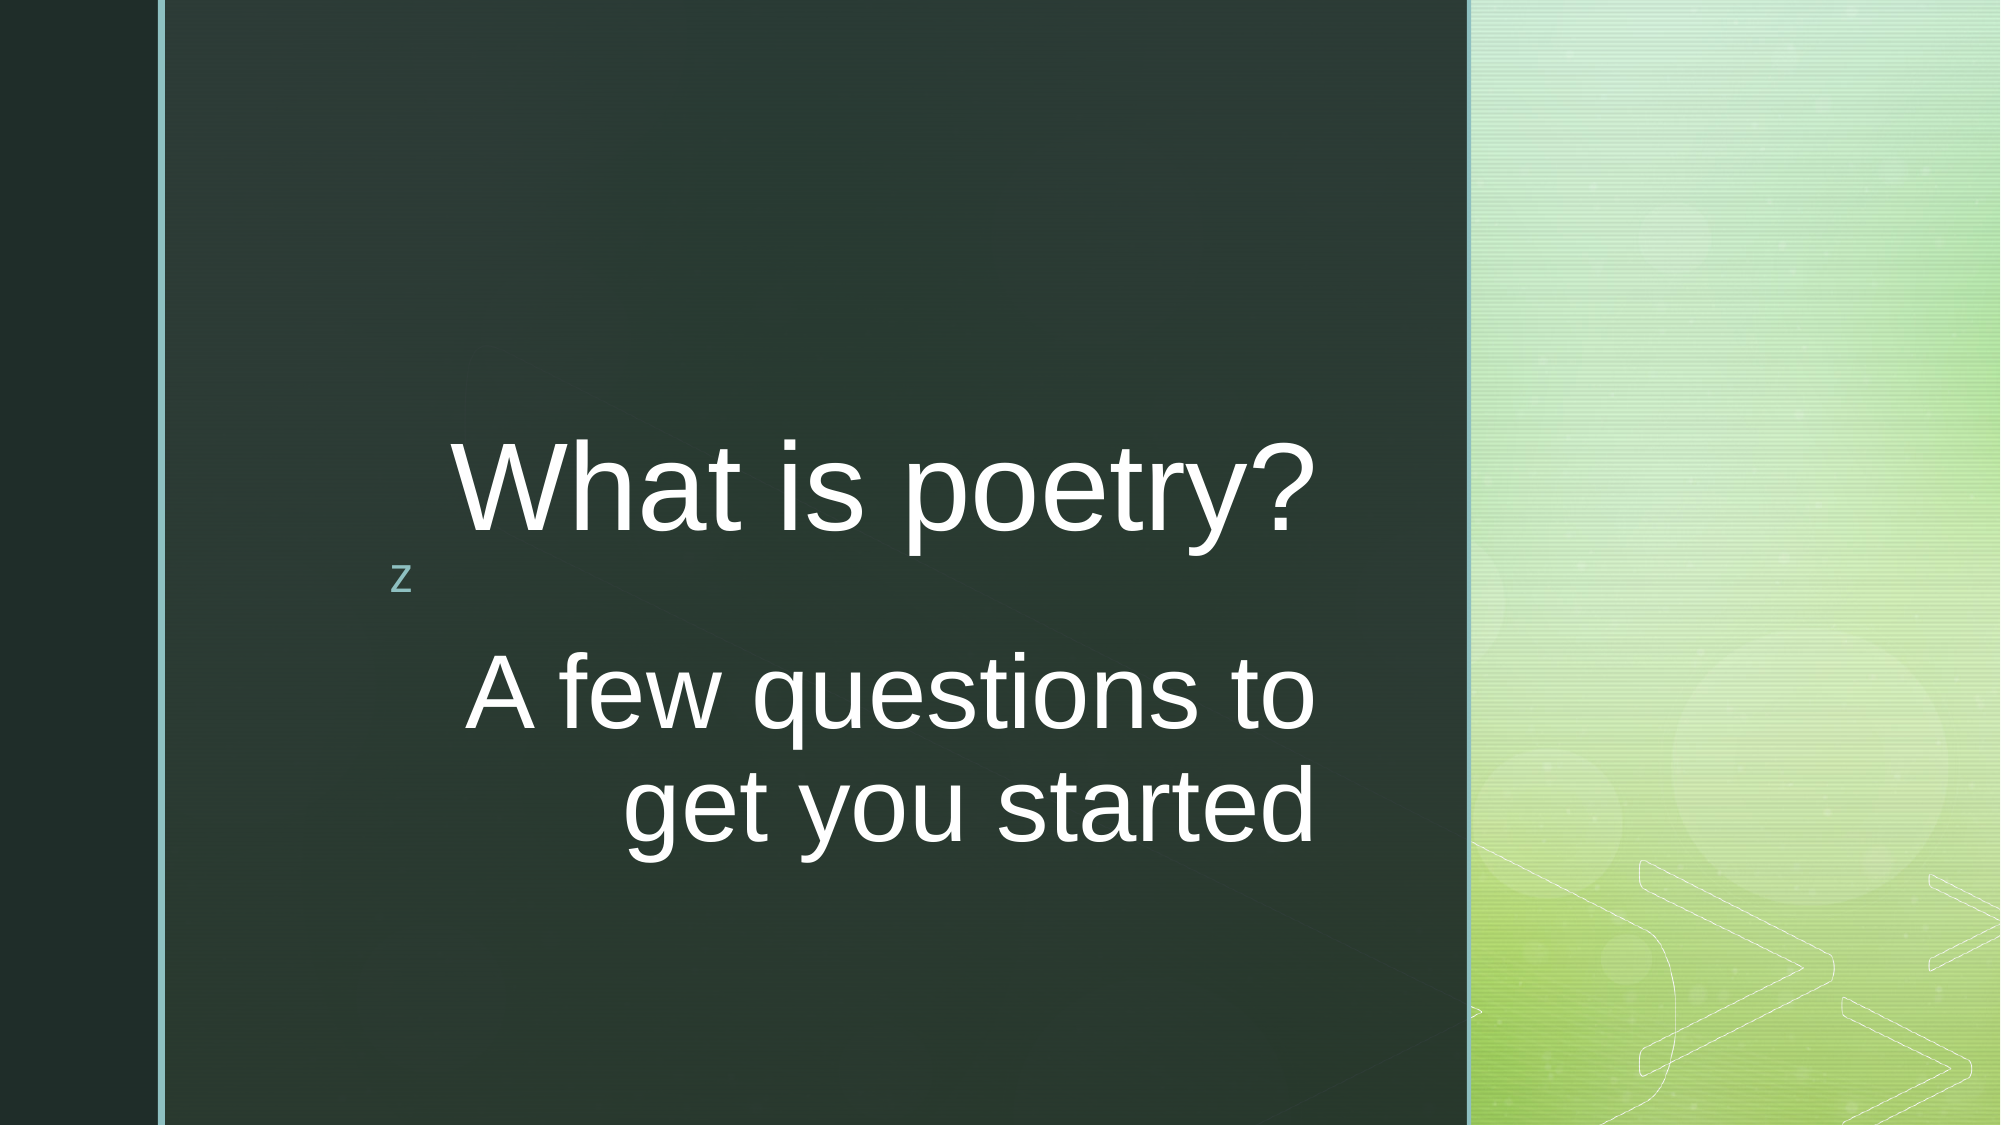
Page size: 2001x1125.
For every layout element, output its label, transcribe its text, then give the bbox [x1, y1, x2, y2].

title A few questions to get you started [428, 630, 1334, 935]
subtitle What is poetry? [273, 171, 1334, 563]
picture [1472, 0, 2001, 1125]
